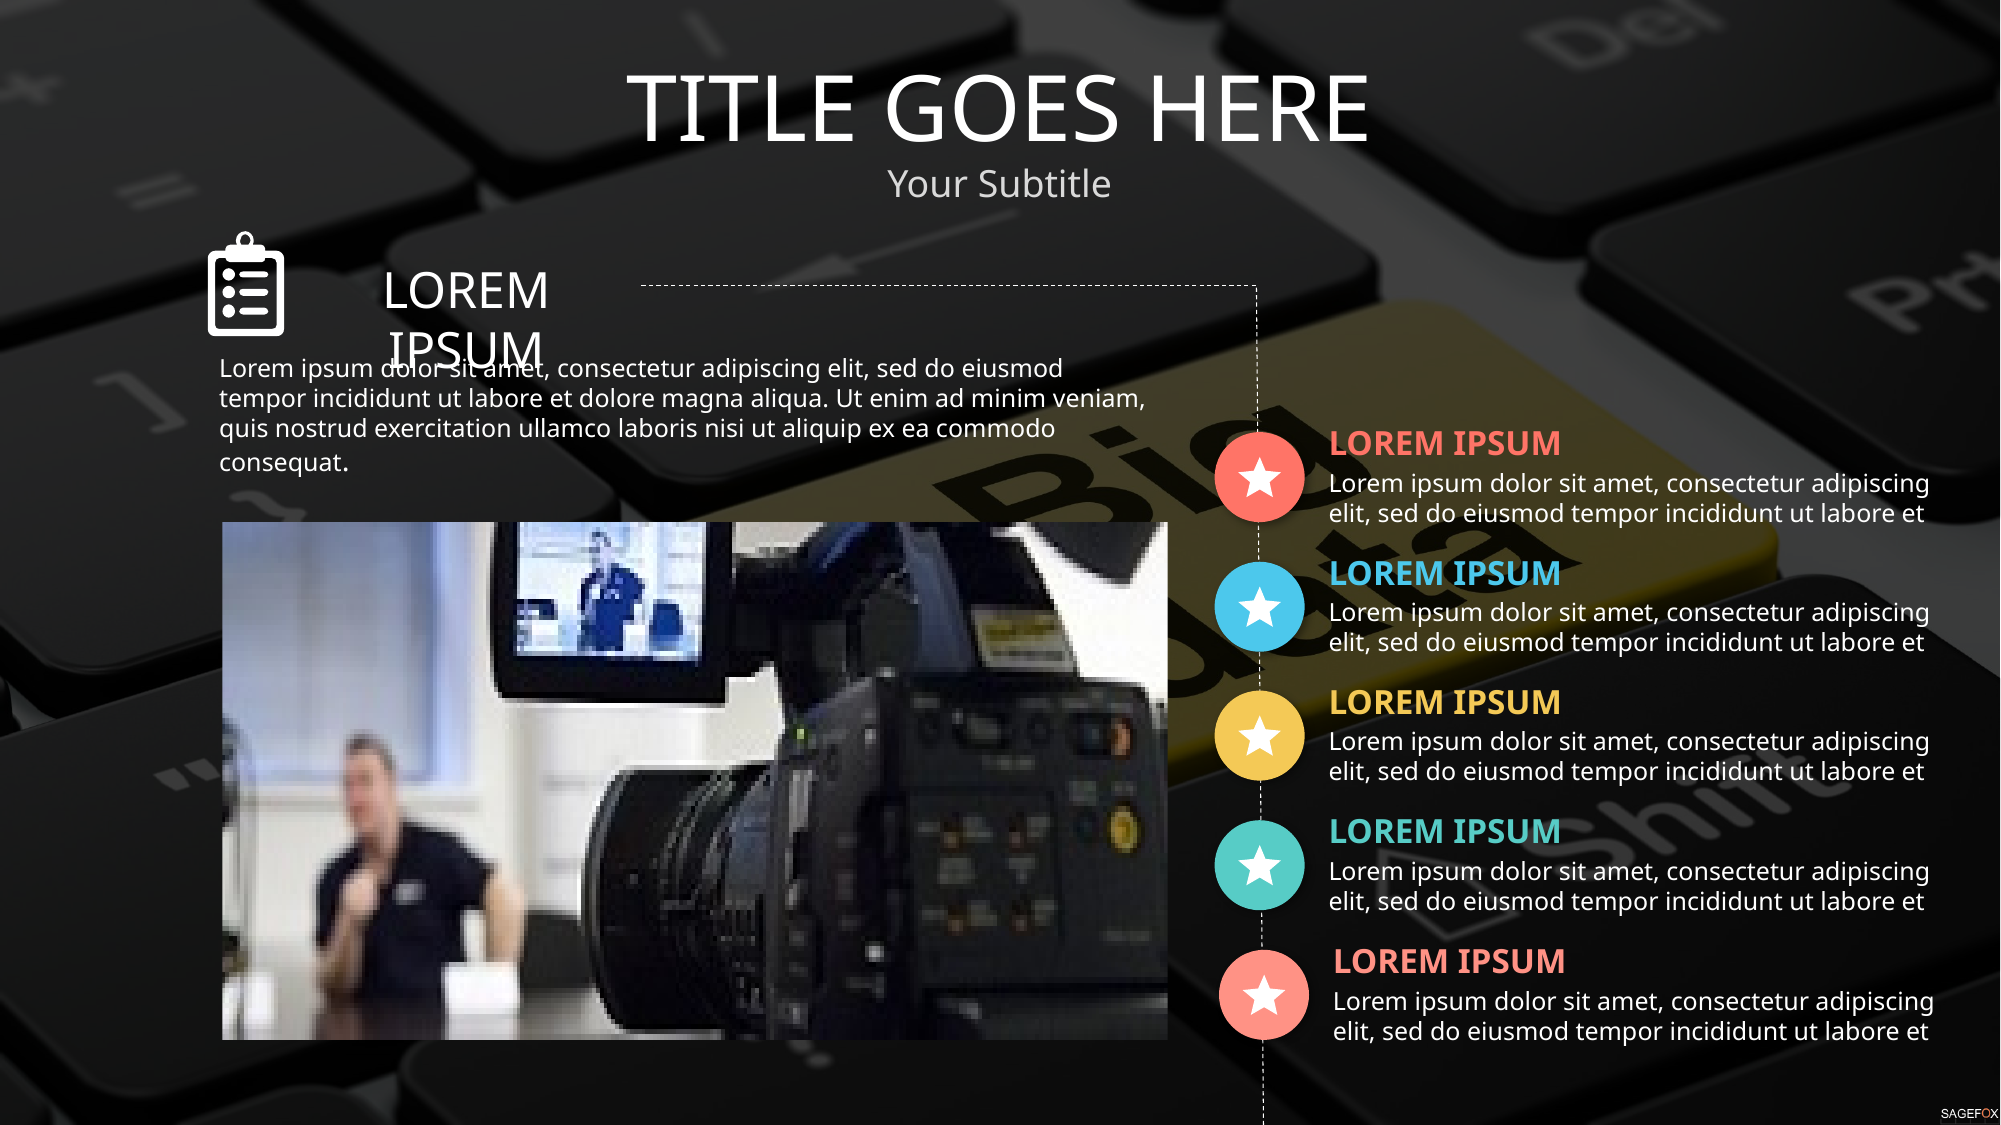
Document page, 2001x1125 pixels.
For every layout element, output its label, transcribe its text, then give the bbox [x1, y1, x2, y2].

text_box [1214, 432, 1305, 523]
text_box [1214, 690, 1305, 781]
text_box LOREM IPSUM Lorem ipsum dolor sit amet, consectetur adipiscing elit, sed do eiusmod tempor incididunt ut labore et [1318, 546, 1953, 662]
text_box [1256, 287, 1264, 432]
text_box LOREM IPSUM [292, 250, 642, 344]
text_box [1256, 781, 1264, 820]
text_box [221, 521, 1169, 1041]
text_box TITLE GOES HERE Your Subtitle [548, 42, 1452, 212]
text_box LOREM IPSUM Lorem ipsum dolor sit amet, consectetur adipiscing elit, sed do eiusmod tempor incididunt ut labore et [1322, 935, 1958, 1050]
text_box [1256, 523, 1264, 561]
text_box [1256, 1040, 1264, 1125]
picture [0, 0, 2001, 1125]
text_box LOREM IPSUM Lorem ipsum dolor sit amet, consectetur adipiscing elit, sed do eiusmod tempor incididunt ut labore et [1318, 417, 1953, 533]
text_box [1256, 652, 1264, 690]
text_box LOREM IPSUM Lorem ipsum dolor sit amet, consectetur adipiscing elit, sed do eiusmod tempor incididunt ut labore et [1318, 805, 1953, 921]
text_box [1218, 949, 1309, 1040]
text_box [1256, 911, 1264, 949]
text_box Lorem ipsum dolor sit amet, consectetur adipiscing elit, sed do eiusmod tempor incididunt ut labore et dolore magna aliqua. Ut enim ad minim veniam, quis nostrud exercitation ullamco laboris nisi ut aliquip ex ea commodo consequat. [204, 344, 1168, 485]
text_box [1214, 820, 1305, 911]
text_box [207, 231, 285, 337]
text_box LOREM IPSUM Lorem ipsum dolor sit amet, consectetur adipiscing elit, sed do eiusmod tempor incididunt ut labore et [1318, 675, 1953, 791]
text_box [1214, 561, 1305, 652]
